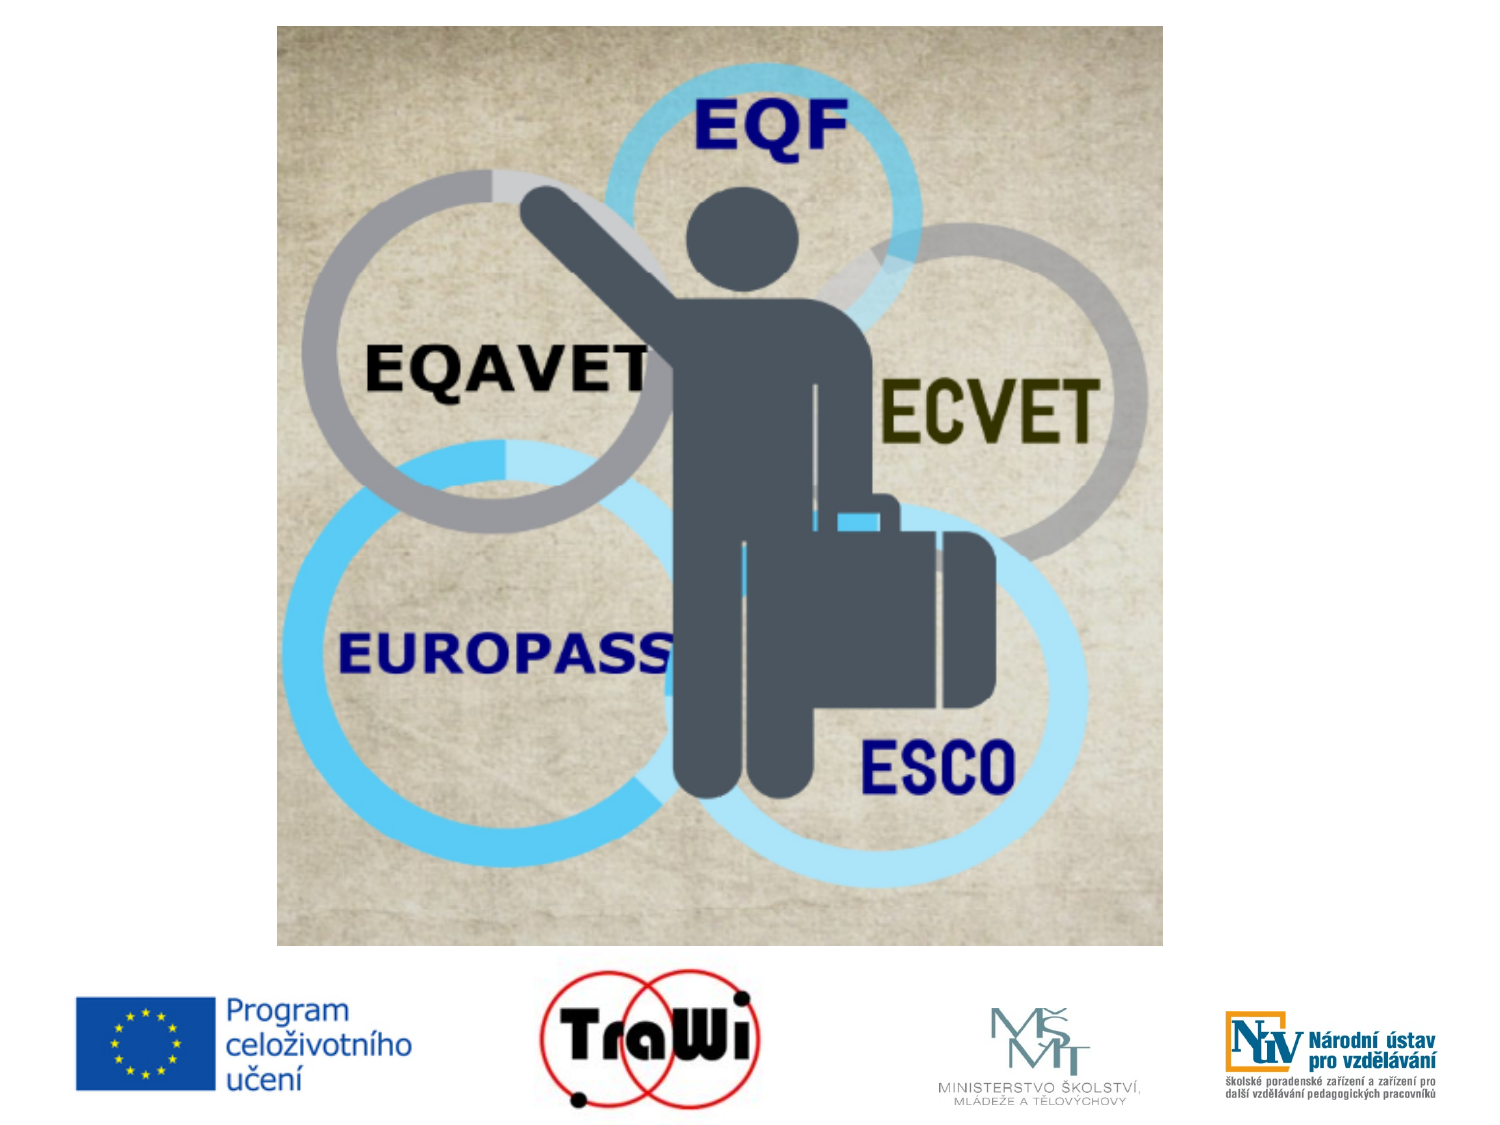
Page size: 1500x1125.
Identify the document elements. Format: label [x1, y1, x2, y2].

picture [64, 26, 1164, 1125]
picture [1225, 1011, 1438, 1100]
picture [938, 1008, 1140, 1105]
